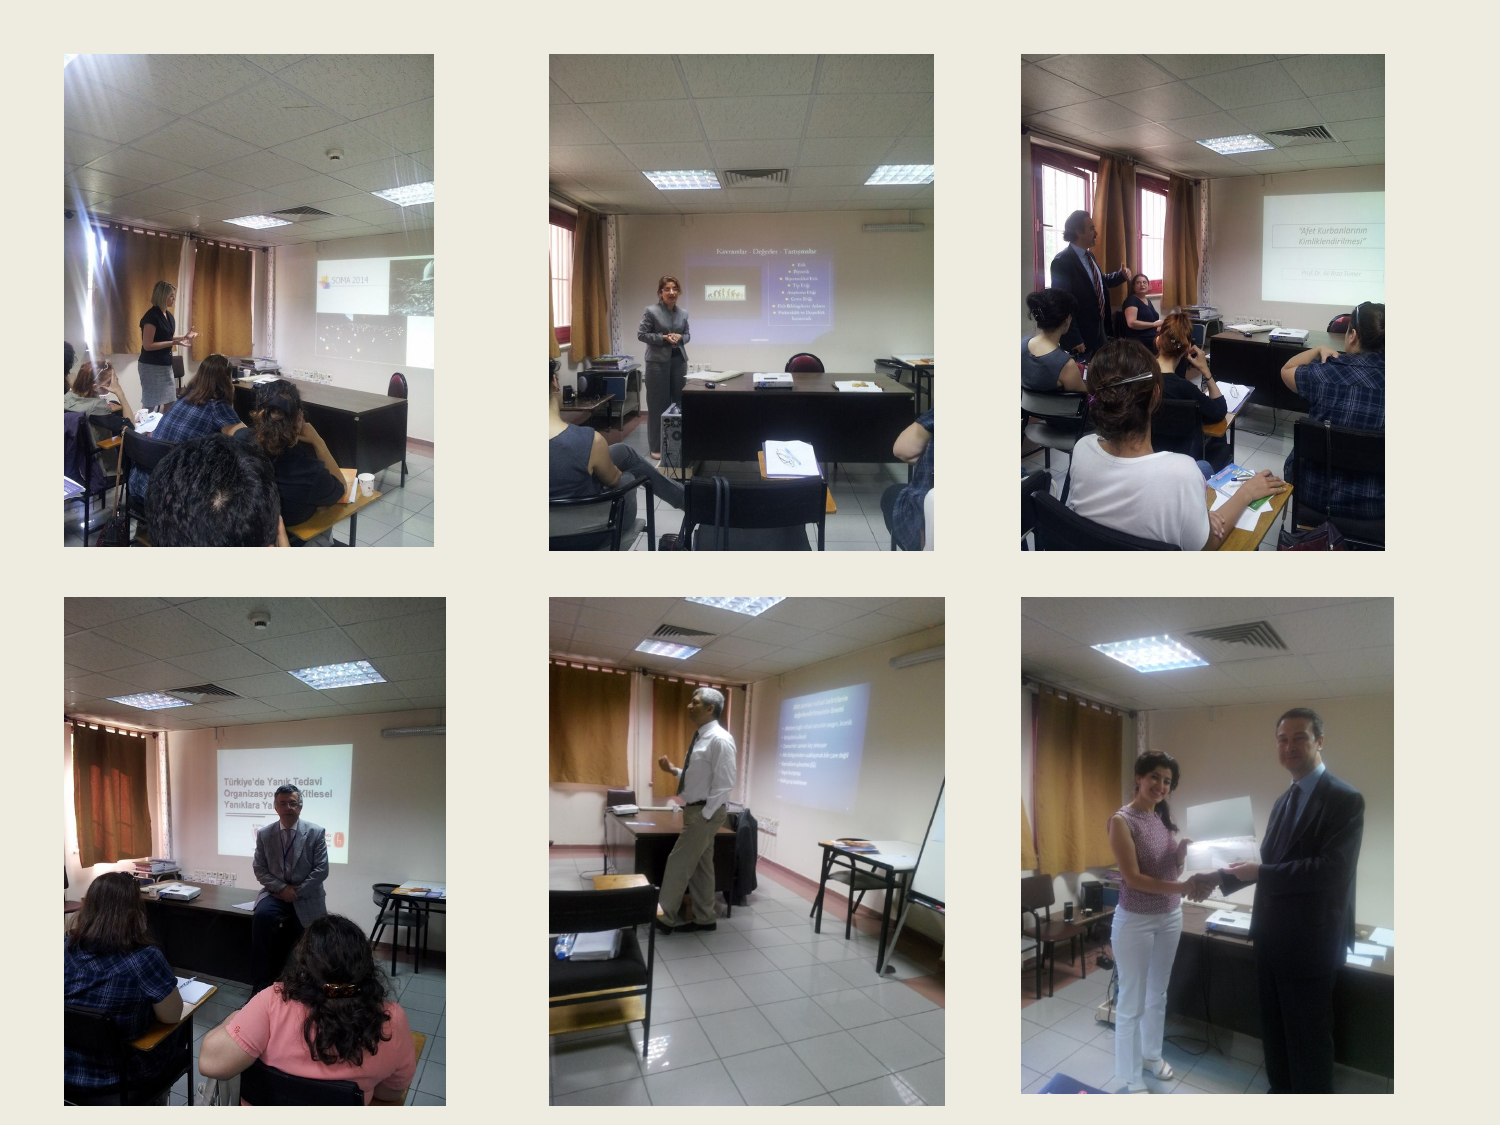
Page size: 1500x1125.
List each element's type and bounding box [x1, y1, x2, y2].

picture [1021, 54, 1386, 551]
picture [1021, 597, 1395, 1095]
picture [548, 597, 946, 1107]
picture [64, 54, 434, 547]
picture [548, 54, 934, 551]
picture [64, 597, 447, 1107]
